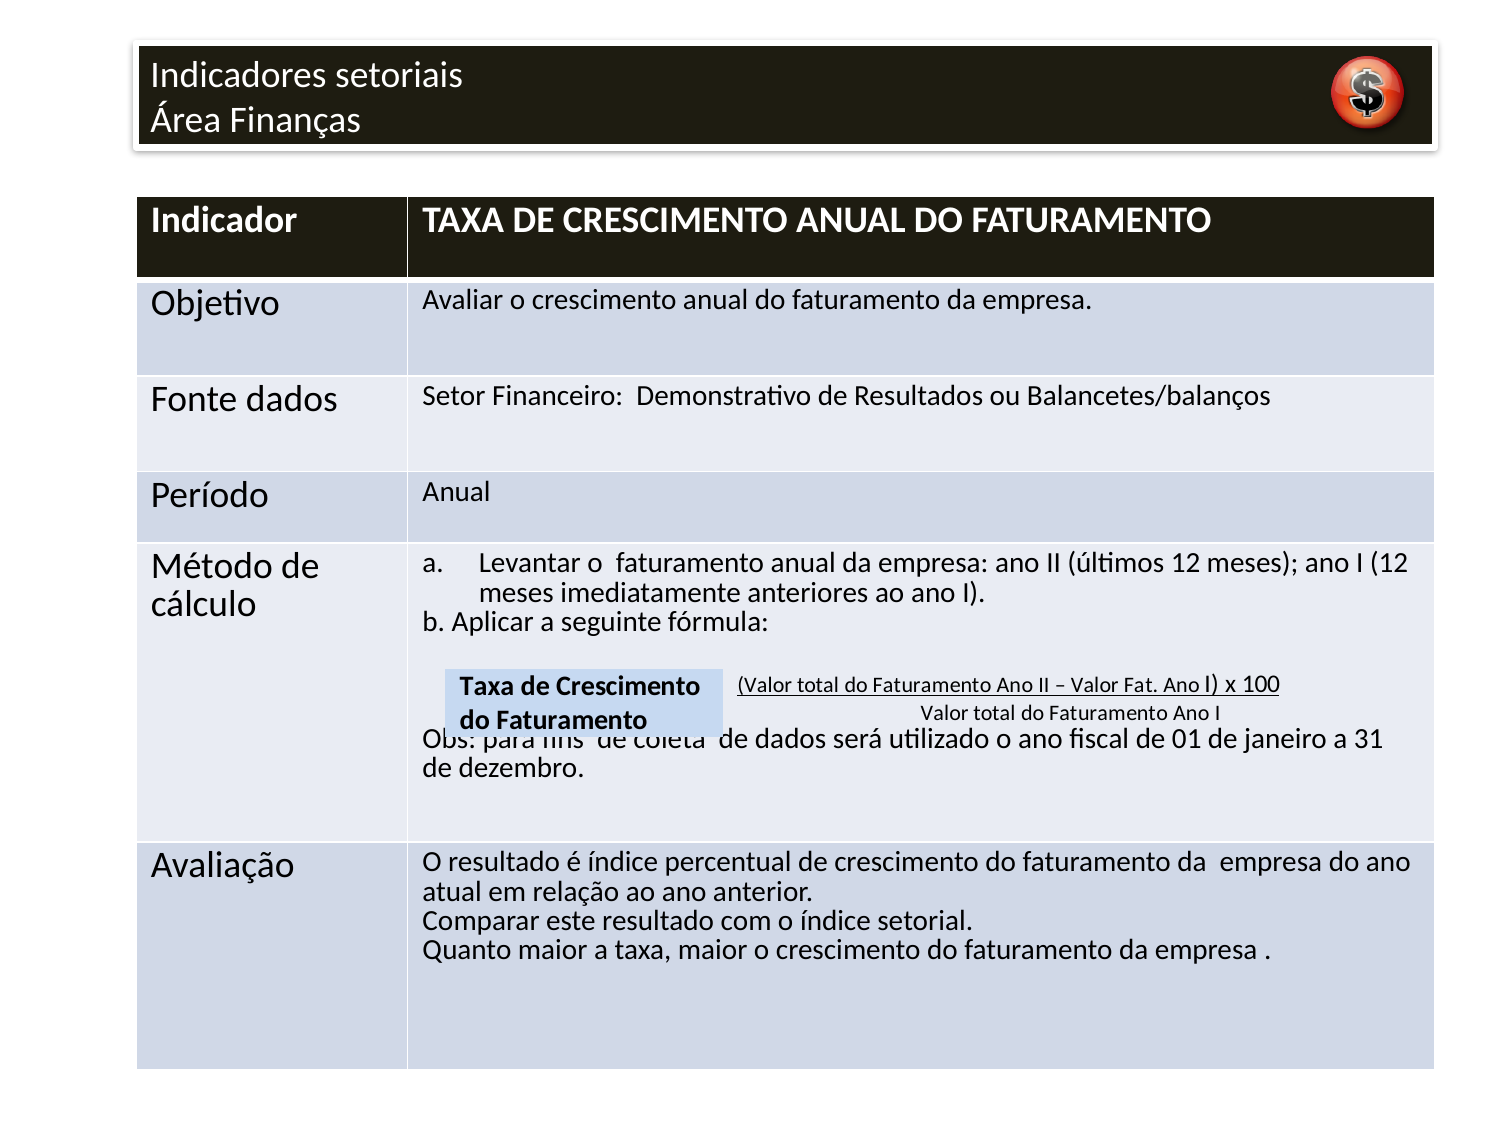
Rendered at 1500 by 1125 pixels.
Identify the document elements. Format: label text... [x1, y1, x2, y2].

table_cell Setor Financeiro: Demonstrativo de Resultados ou Balancetes/balanços [408, 377, 1434, 471]
picture [1328, 54, 1411, 137]
table_cell Avaliar o crescimento anual do faturamento da empresa. [408, 283, 1434, 375]
table_cell Anual [408, 472, 1434, 542]
table_cell Objetivo [137, 283, 407, 375]
table_cell Período [137, 472, 407, 542]
table_cell Fonte dados [137, 377, 407, 471]
table_cell Método de cálculo [137, 544, 407, 841]
table_header TAXA DE CRESCIMENTO ANUAL DO FATURAMENTO [408, 197, 1434, 277]
text_box Indicadores setoriais Área Finanças [133, 40, 1438, 151]
table_cell Levantar o faturamento anual da empresa: ano II (últimos 12 meses); ano I (12 meses imediatamente anteriores ao ano I). b. Aplicar a seguinte fórmula: Obs: para fins de coleta de dados será utilizado o ano fiscal de 01 de janeiro a 31 de dezembro. [408, 544, 1434, 841]
table_header Indicador [137, 197, 407, 277]
table_cell Avaliação [137, 843, 407, 1069]
table_cell O resultado é índice percentual de crescimento do faturamento da empresa do ano atual em relação ao ano anterior. Comparar este resultado com o índice setorial. Quanto maior a taxa, maior o crescimento do faturamento da empresa . [408, 843, 1434, 1069]
picture [442, 668, 1500, 809]
